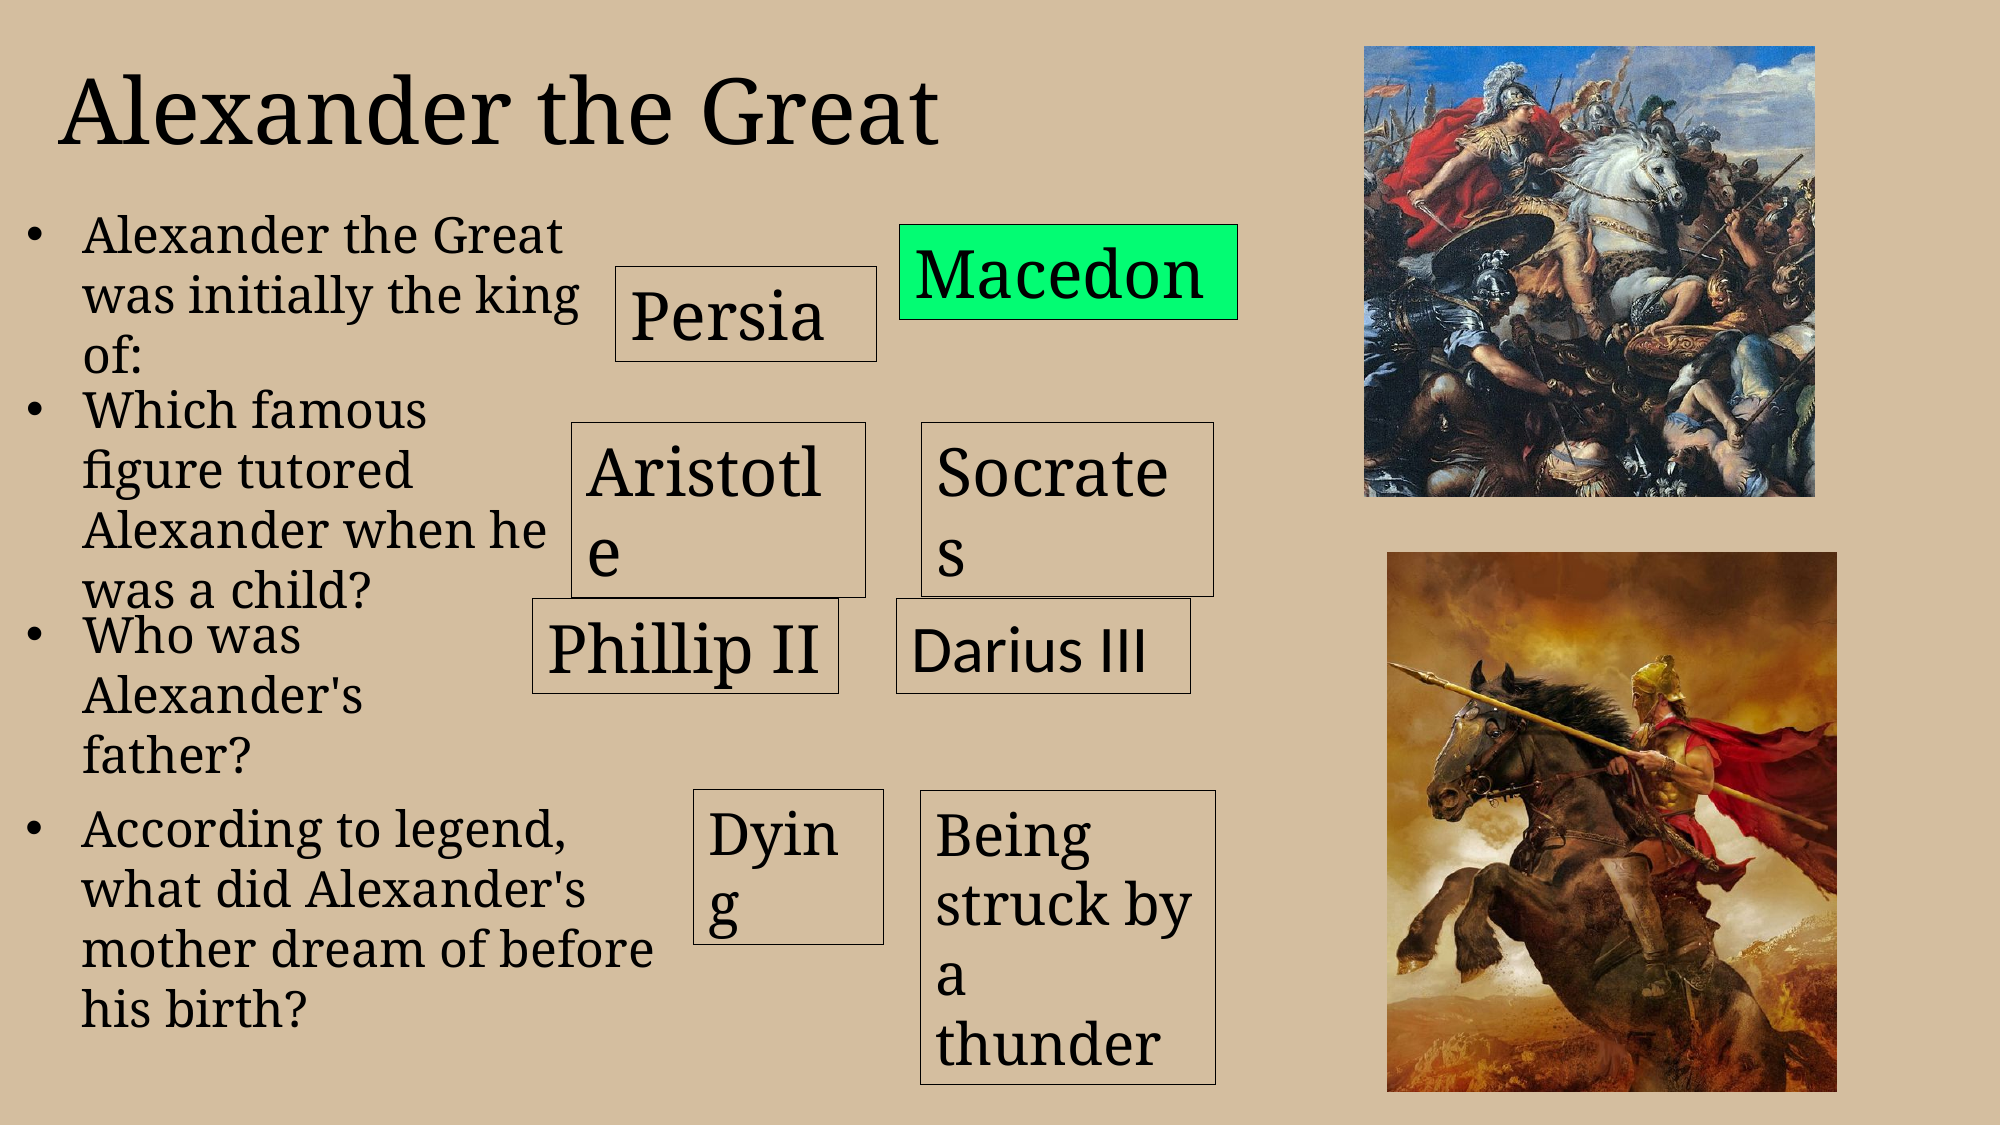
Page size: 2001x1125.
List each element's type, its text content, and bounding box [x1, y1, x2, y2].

text_box Which famous figure tutored Alexander when he was a child? [10, 370, 597, 598]
text_box Macedon [899, 224, 1238, 320]
text_box Socrates [921, 422, 1214, 597]
text_box Phillip II [532, 598, 839, 694]
text_box According to legend, what did Alexander's mother dream of before his birth? [10, 789, 709, 1045]
picture [1364, 46, 1815, 497]
text_box Persia [615, 266, 877, 362]
text_box Aristotle [571, 422, 866, 598]
text_box Who was Alexander's father? [10, 596, 532, 789]
picture [1386, 552, 1837, 1092]
text_box Being struck by a thunder [920, 790, 1216, 1085]
text_box Dying [693, 789, 884, 945]
text_box Darius III [896, 598, 1191, 694]
title Alexander the Great [43, 6, 1769, 224]
text_box Alexander the Great was initially the king of: [10, 195, 639, 422]
